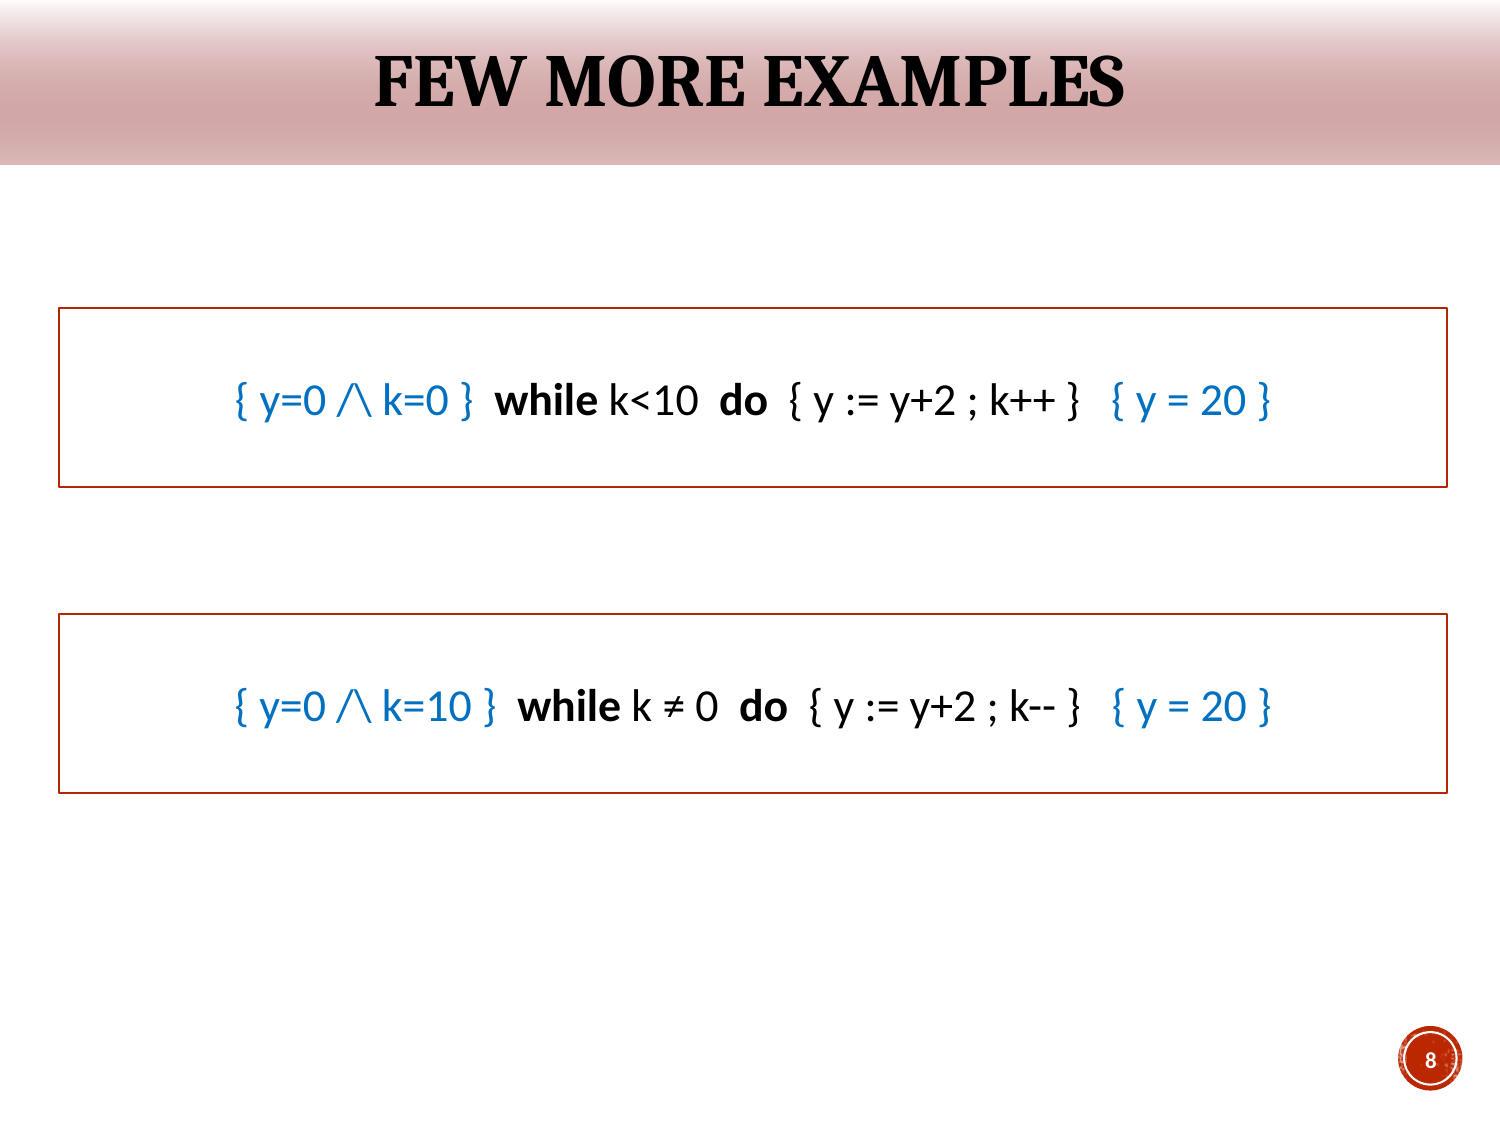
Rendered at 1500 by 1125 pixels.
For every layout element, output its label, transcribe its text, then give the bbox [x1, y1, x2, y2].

slide_number 8 [1391, 1028, 1471, 1089]
title Few more examples [0, 0, 1500, 165]
text_box { y=0 /\ k=10 } while k ≠ 0 do { y := y+2 ; k-- } { y = 20 } [58, 613, 1448, 794]
text_box { y=0 /\ k=0 } while k<10 do { y := y+2 ; k++ } { y = 20 } [58, 307, 1448, 488]
